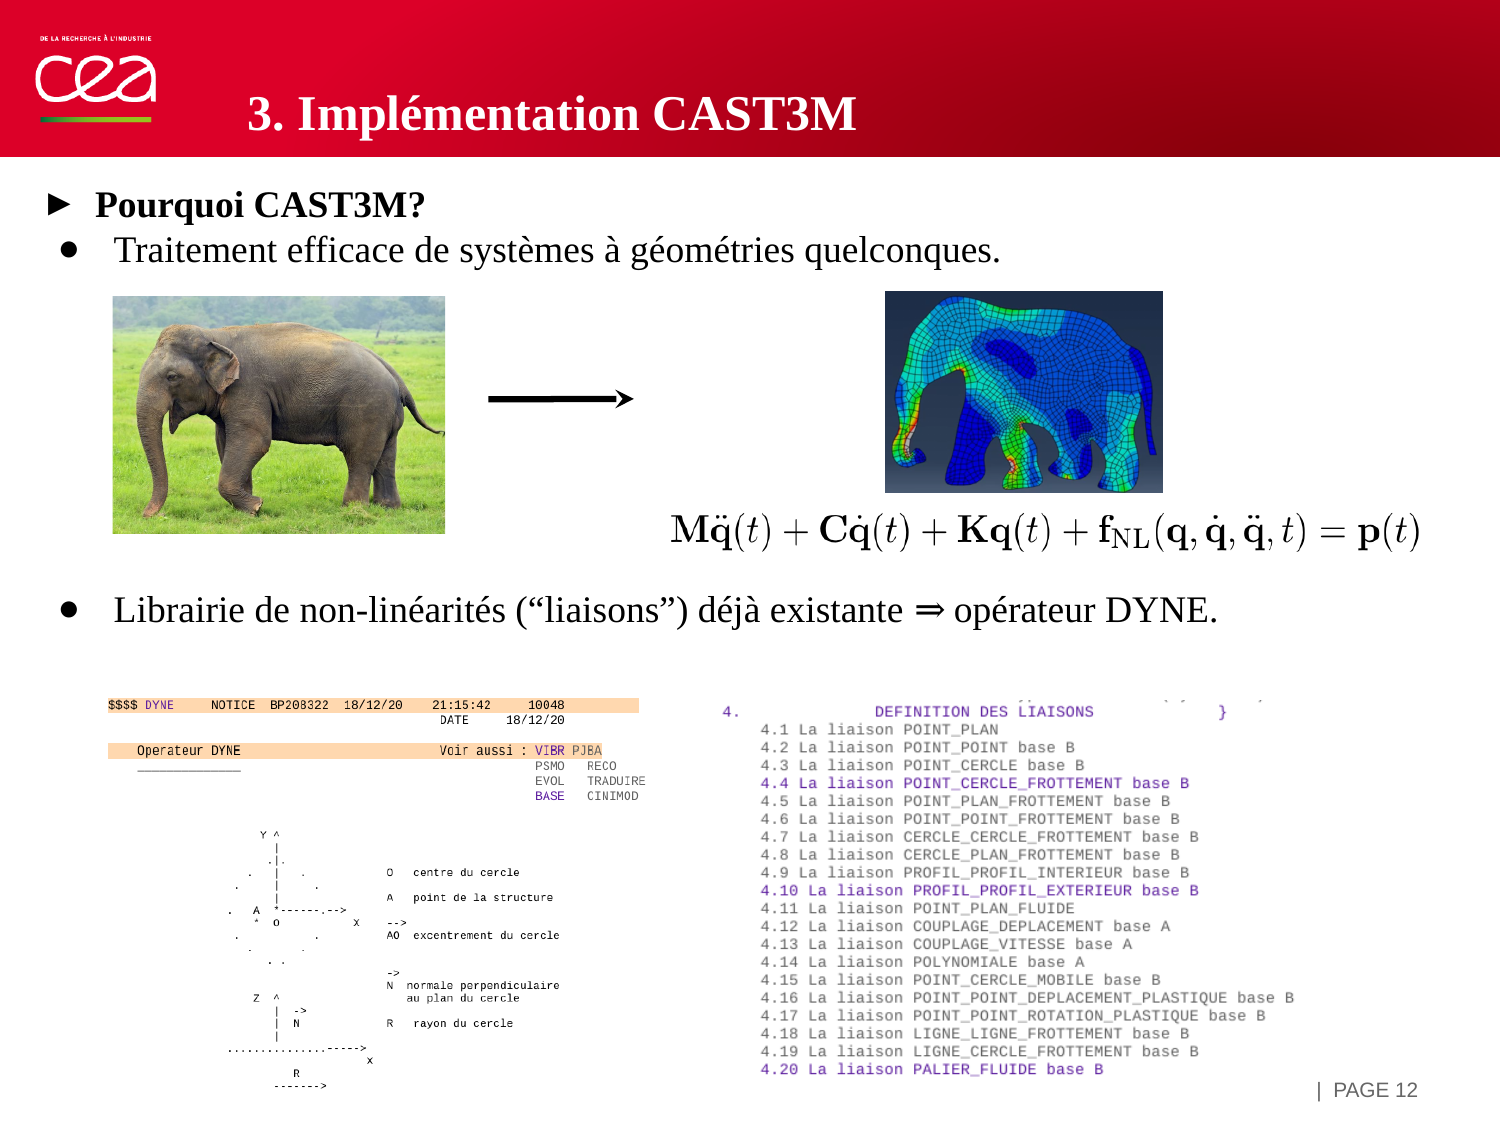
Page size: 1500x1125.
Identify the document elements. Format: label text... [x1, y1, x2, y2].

picture [112, 296, 446, 535]
picture [0, 0, 1500, 157]
text_box | PAGE 12 [1316, 1059, 1500, 1119]
picture [103, 690, 651, 812]
picture [720, 700, 1298, 1085]
text_box 3. Implémentation CAST3M [247, 21, 1435, 171]
picture [665, 503, 1426, 565]
text_box Pourquoi CAST3M? Traitement efficace de systèmes à géométries quelconques. Librairie de non-linéarités (“liaisons”) déjà existante ⇒ opérateur DYNE. [38, 179, 1426, 240]
picture [885, 291, 1163, 493]
picture [217, 828, 562, 1094]
